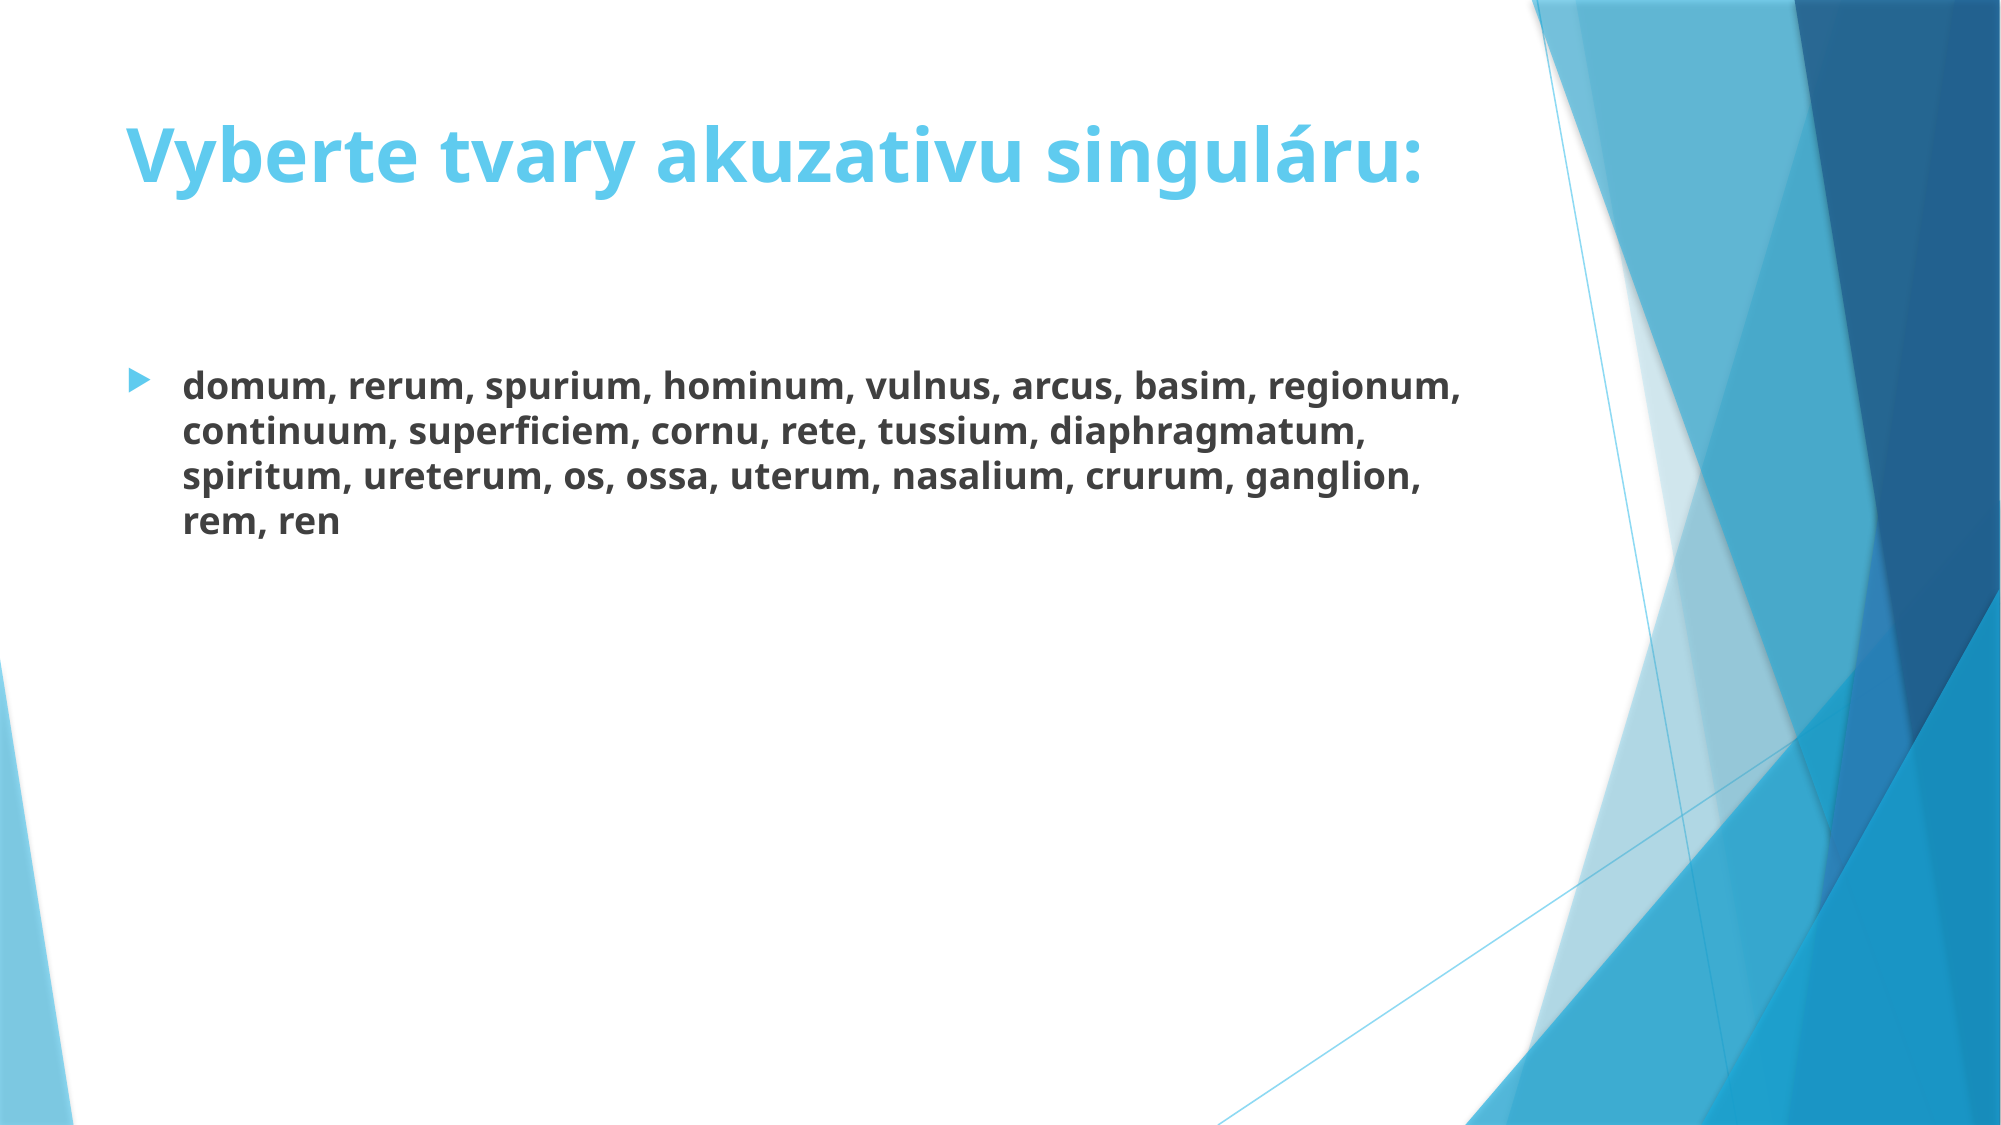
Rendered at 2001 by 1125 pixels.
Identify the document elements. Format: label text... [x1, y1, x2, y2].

list domum, rerum, spurium, hominum, vulnus, arcus, basim, regionum, continuum, superficiem, cornu, rete, tussium, diaphragmatum, spiritum, ureterum, os, ossa, uterum, nasalium, crurum, ganglion, rem, ren [111, 354, 1522, 992]
title Vyberte tvary akuzativu singuláru: [111, 99, 1522, 317]
